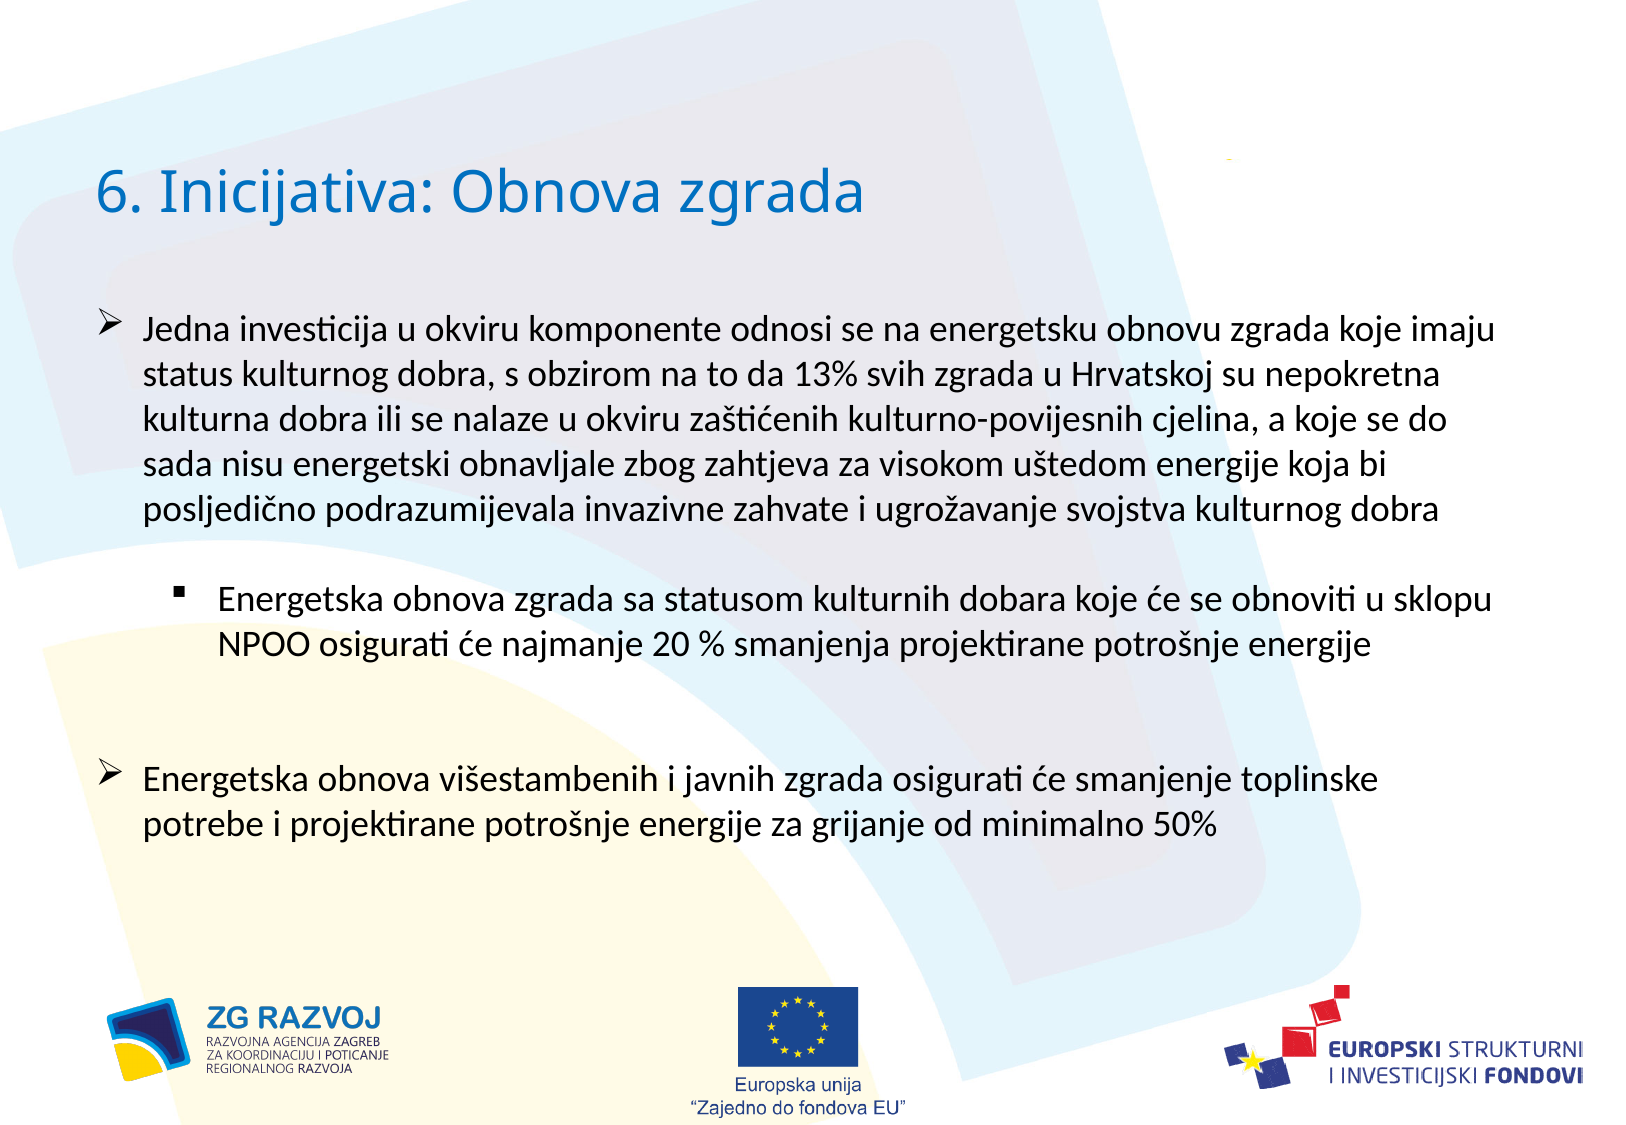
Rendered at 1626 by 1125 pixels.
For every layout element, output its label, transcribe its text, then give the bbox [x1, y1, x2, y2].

text_box 6. Inicijativa: Obnova zgrada Jedna investicija u okviru komponente odnosi se na energetsku obnovu zgrada koje imaju status kulturnog dobra, s obzirom na to da 13% svih zgrada u Hrvatskoj su nepokretna kulturna dobra ili se nalaze u okviru zaštićenih kulturno-povijesnih cjelina, a koje se do sada nisu energetski obnavljale zbog zahtjeva za visokom uštedom energije koja bi posljedično podrazumijevala invazivne zahvate i ugrožavanje svojstva kulturnog dobra Energetska obnova zgrada sa statusom kulturnih dobara koje će se obnoviti u sklopu NPOO osigurati će najmanje 20 % smanjenja projektirane potrošnje energije Energetska obnova višestambenih i javnih zgrada osigurati će smanjenje toplinske potrebe i projektirane potrošnje energije za grijanje od minimalno 50% [80, 66, 1516, 852]
picture [0, 0, 1626, 1125]
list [1224, 985, 1583, 1089]
